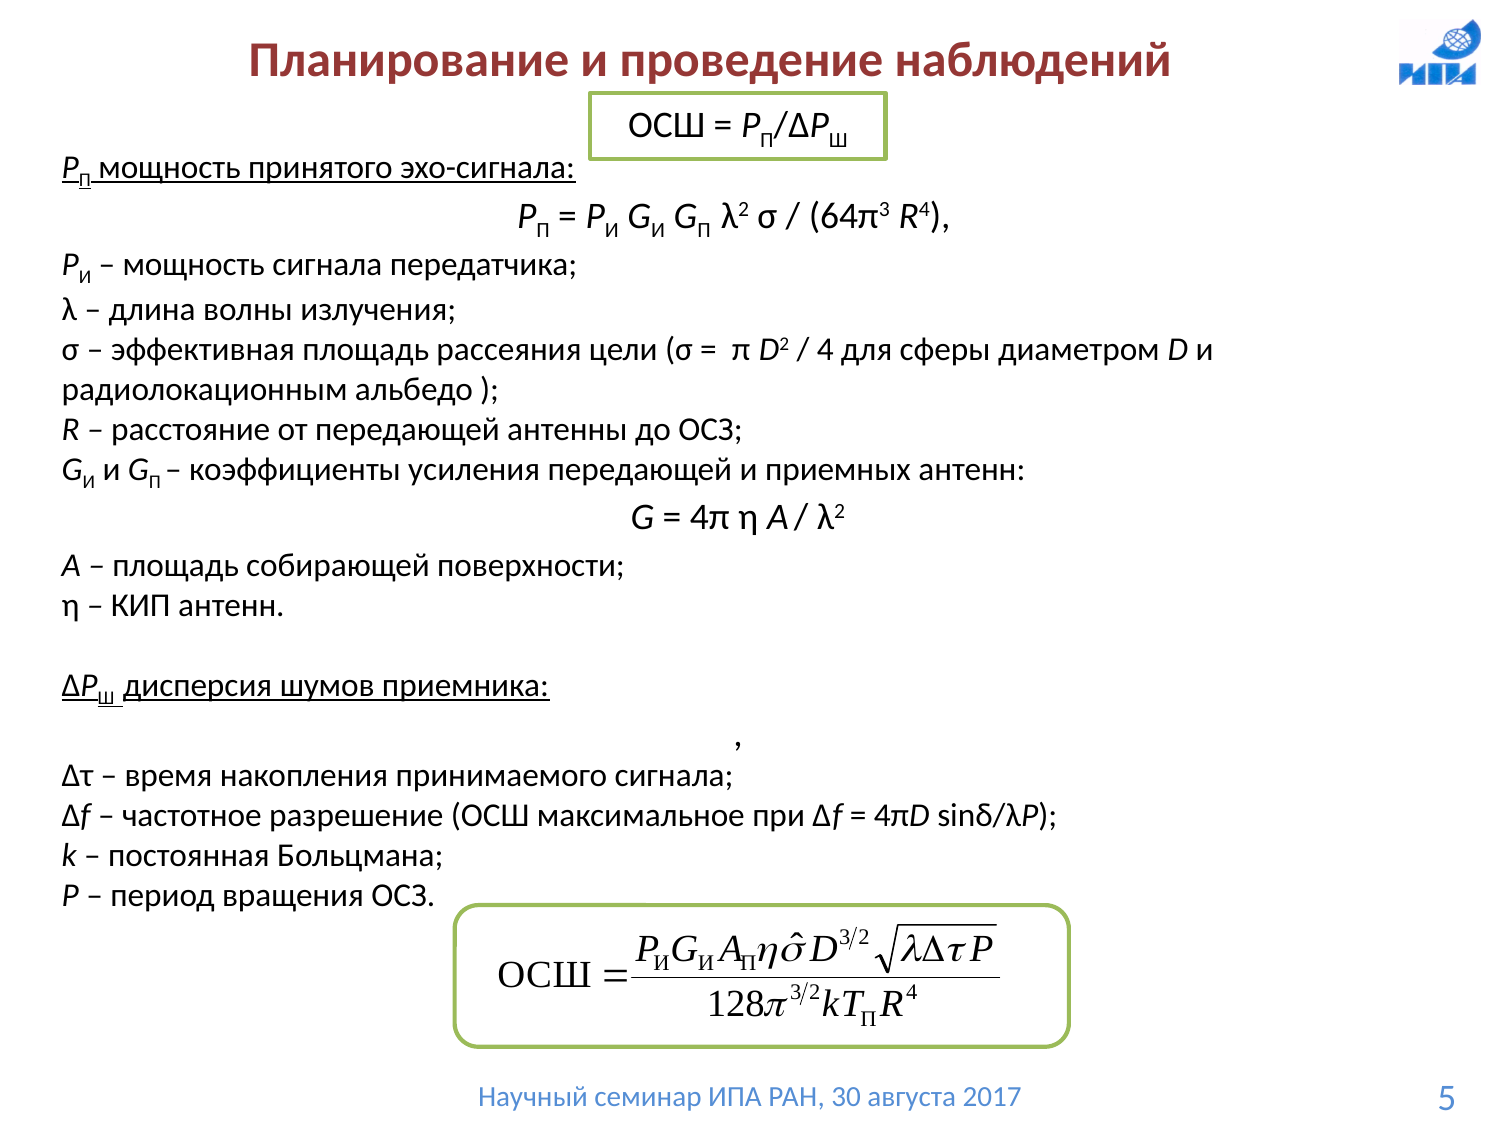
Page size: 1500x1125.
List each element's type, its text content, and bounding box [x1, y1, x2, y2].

text_box Планирование и проведение наблюдений [46, 19, 1375, 94]
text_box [491, 916, 1009, 1036]
text_box [452, 902, 1071, 1049]
picture [1399, 19, 1481, 85]
text_box ОСШ = PП/∆PШ [588, 91, 888, 161]
